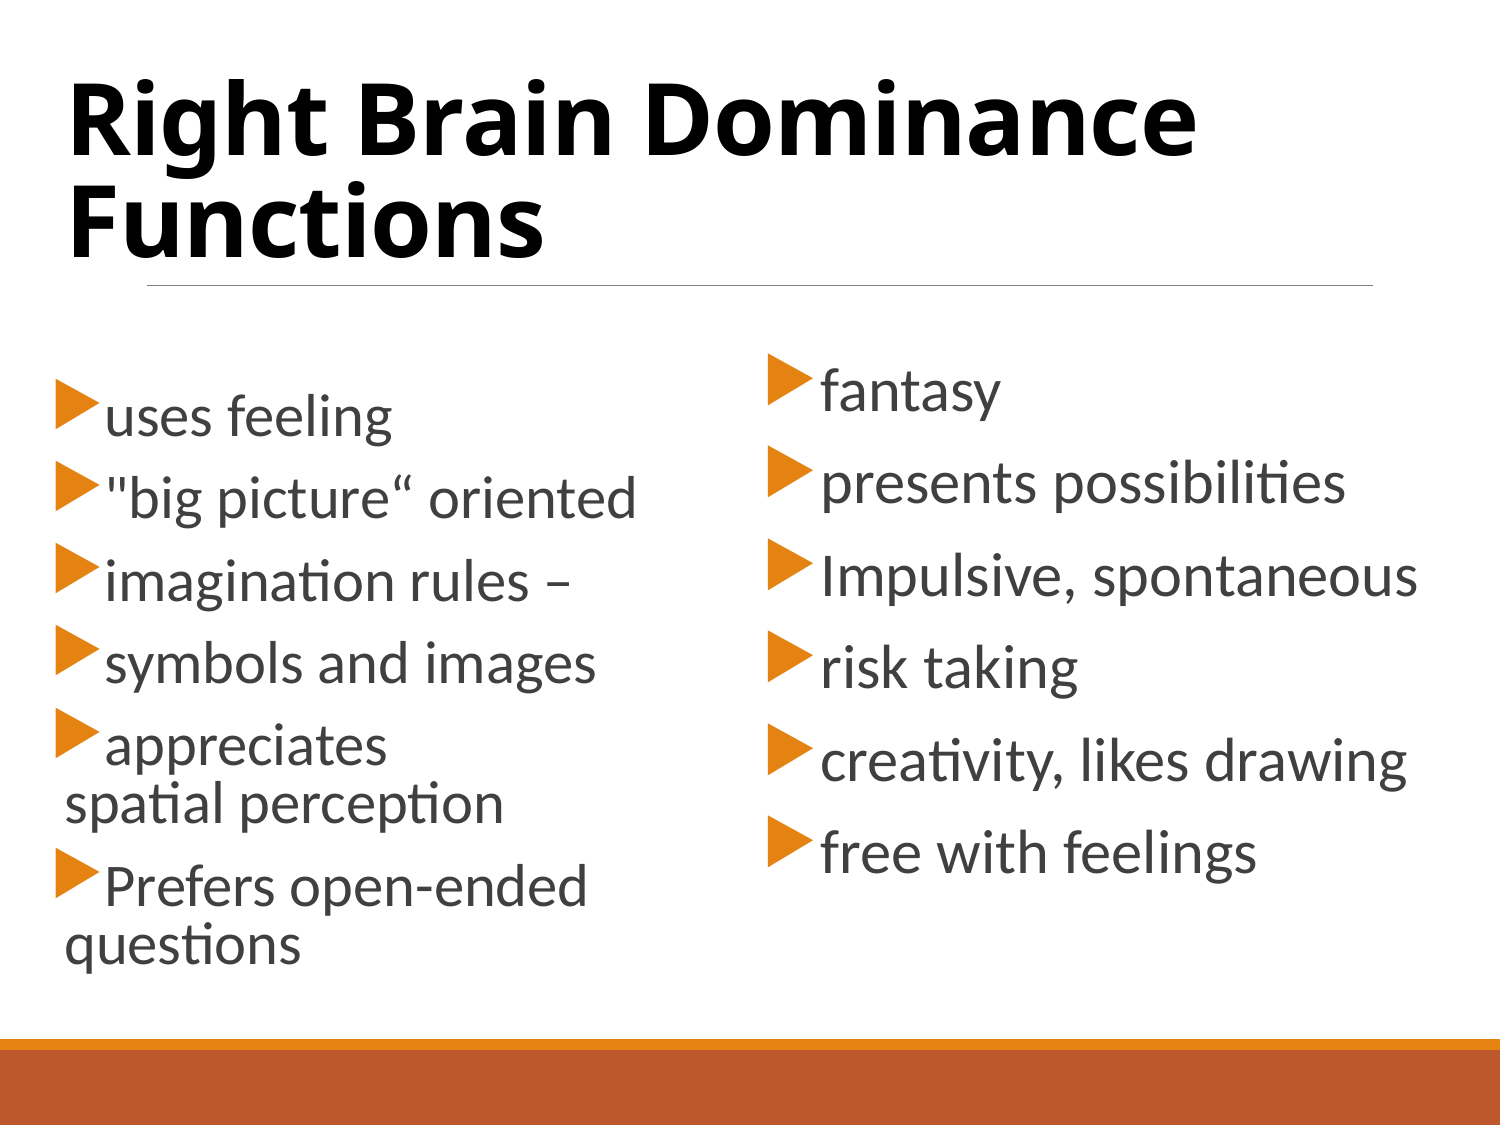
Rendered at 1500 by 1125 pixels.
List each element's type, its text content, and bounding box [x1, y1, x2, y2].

list fantasy presents possibilities Impulsive, spontaneous risk taking creativity, likes drawing free with feelings [762, 275, 1500, 988]
title Right Brain Dominance Functions [50, 47, 1413, 285]
list uses feeling "big picture“ oriented imagination rules – symbols and images appreciates spatial perception Prefers open-ended questions [50, 299, 762, 988]
